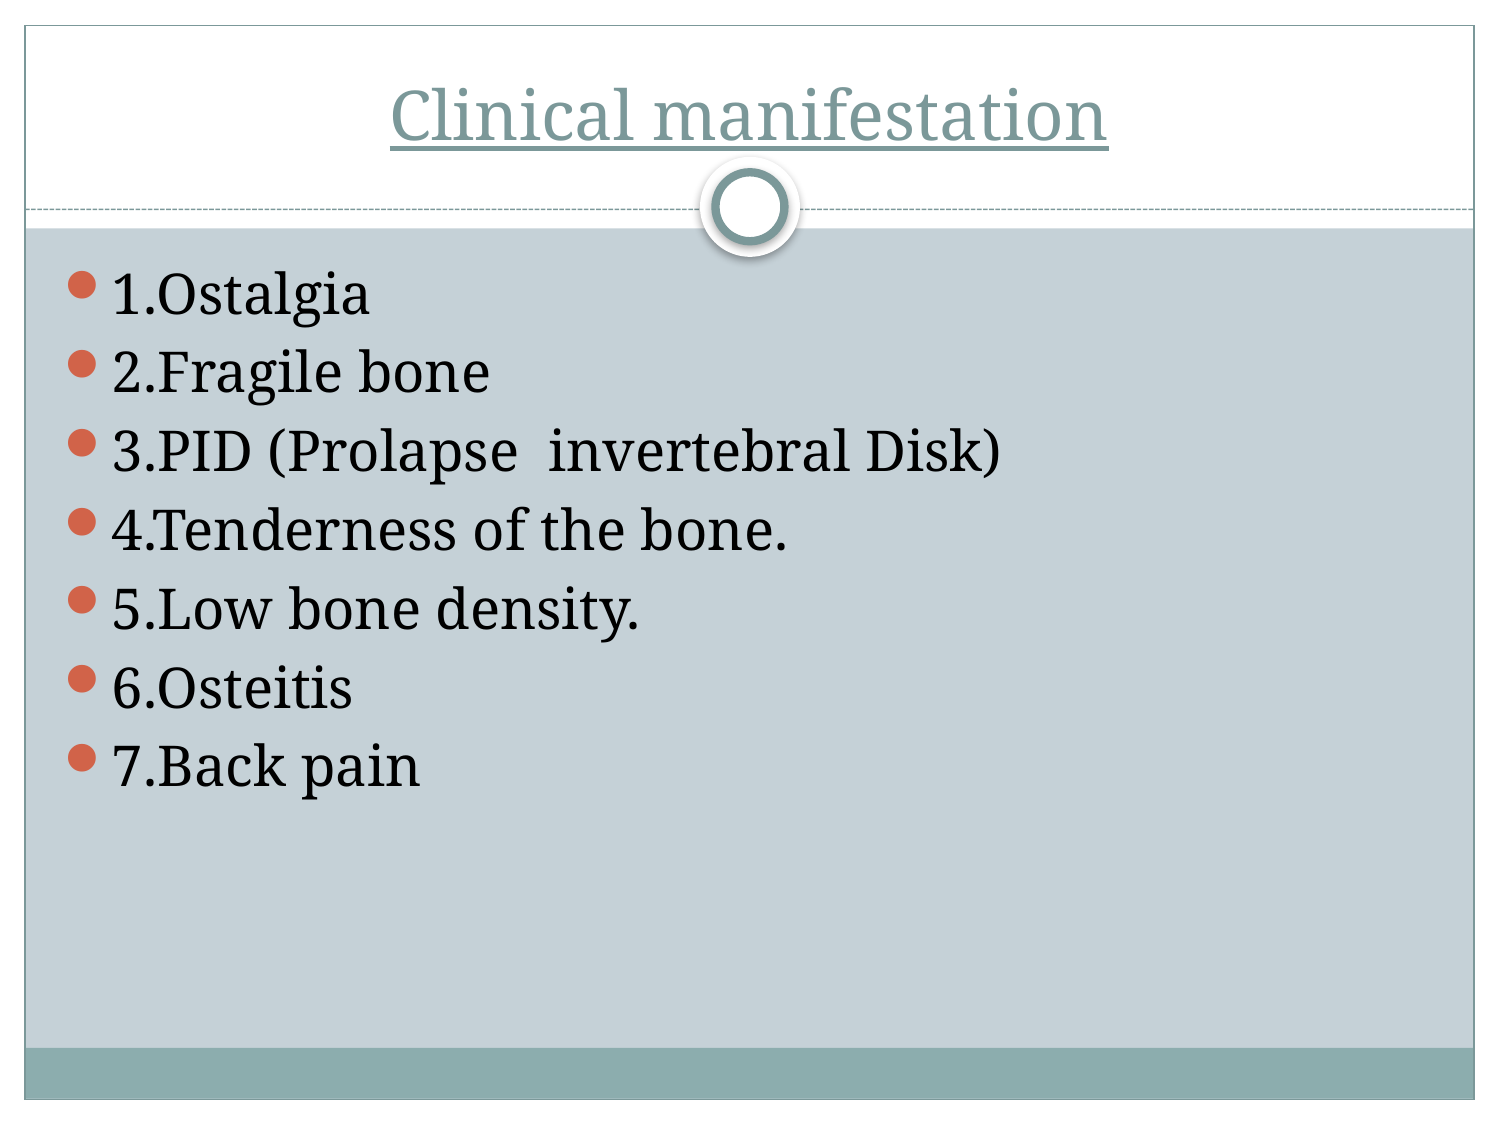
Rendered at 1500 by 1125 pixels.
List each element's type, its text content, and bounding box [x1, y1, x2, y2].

list 1.Ostalgia 2.Fragile bone 3.PID (Prolapse invertebral Disk) 4.Tenderness of the bone. 5.Low bone density. 6.Osteitis 7.Back pain [49, 250, 1445, 1001]
title Clinical manifestation [49, 37, 1450, 162]
